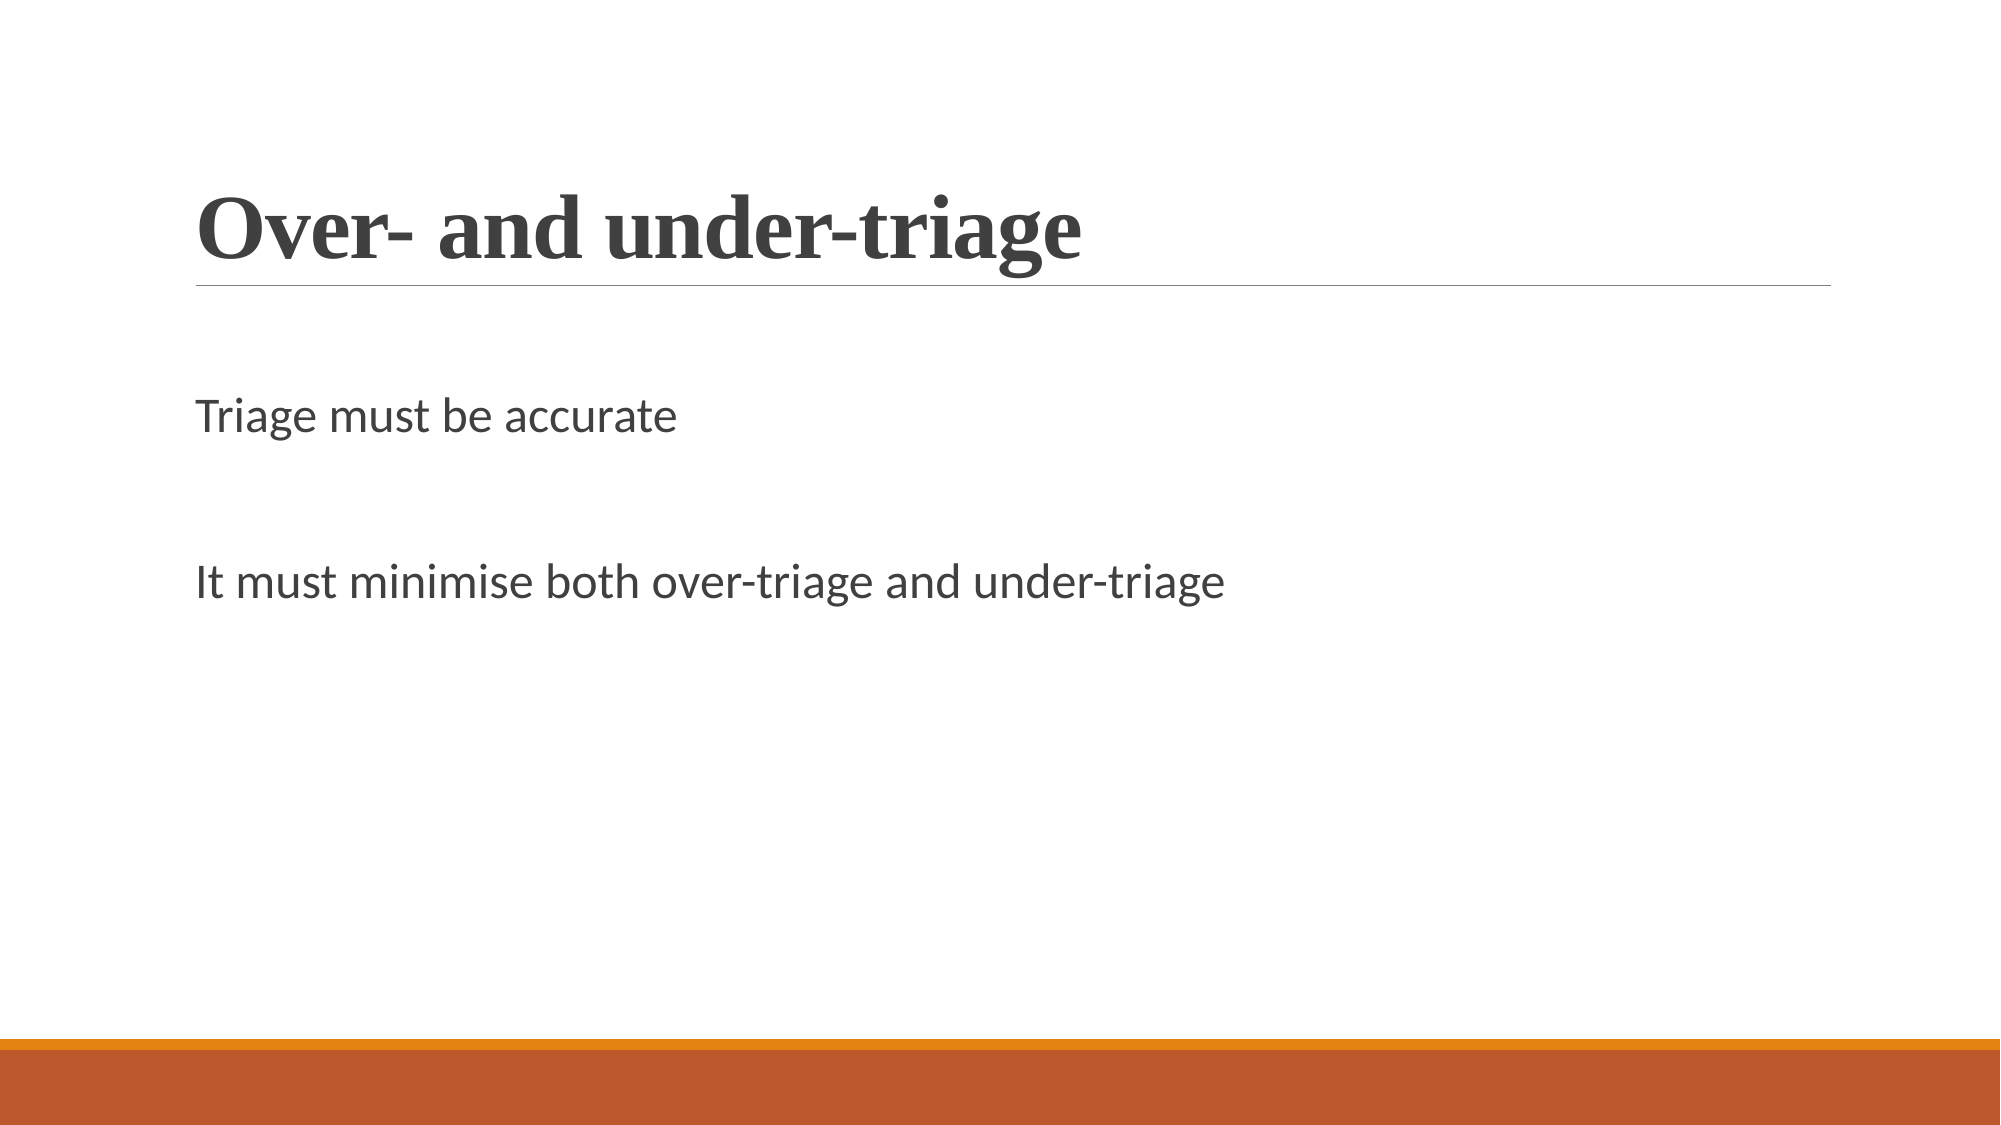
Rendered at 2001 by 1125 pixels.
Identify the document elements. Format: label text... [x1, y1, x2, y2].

list Triage must be accurate It must minimise both over-triage and under-triage [180, 302, 1830, 963]
title Over- and under-triage [180, 47, 1830, 285]
